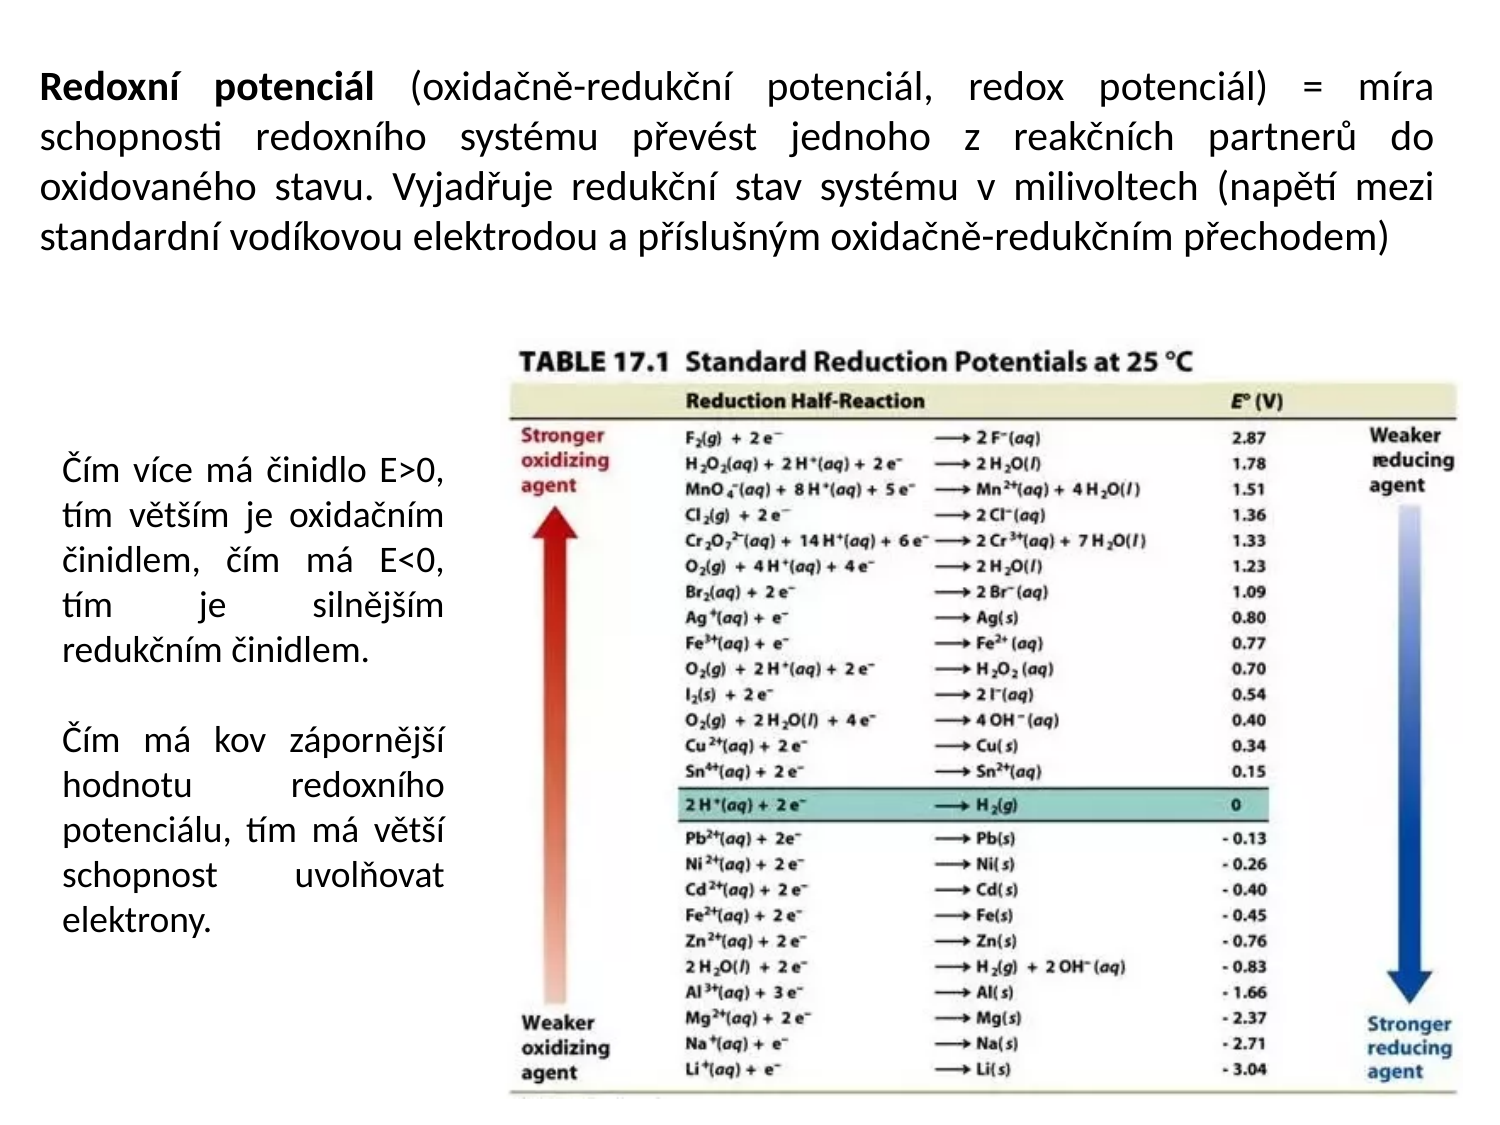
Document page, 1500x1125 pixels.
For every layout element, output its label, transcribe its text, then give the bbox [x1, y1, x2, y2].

picture [499, 337, 1463, 1099]
text_box Redoxní potenciál (oxidačně-redukční potenciál, redox potenciál) = míra schopnosti redoxního systému převést jednoho z reakčních partnerů do oxidovaného stavu. Vyjadřuje redukční stav systému v milivoltech (napětí mezi standardní vodíkovou elektrodou a příslušným oxidačně-redukčním přechodem) [24, 51, 1450, 267]
text_box Čím více má činidlo E>0, tím větším je oxidačním činidlem, čím má E<0, tím je silnějším redukčním činidlem. Čím má kov zápornější hodnotu redoxního potenciálu, tím má větší schopnost uvolňovat elektrony. [47, 437, 460, 948]
